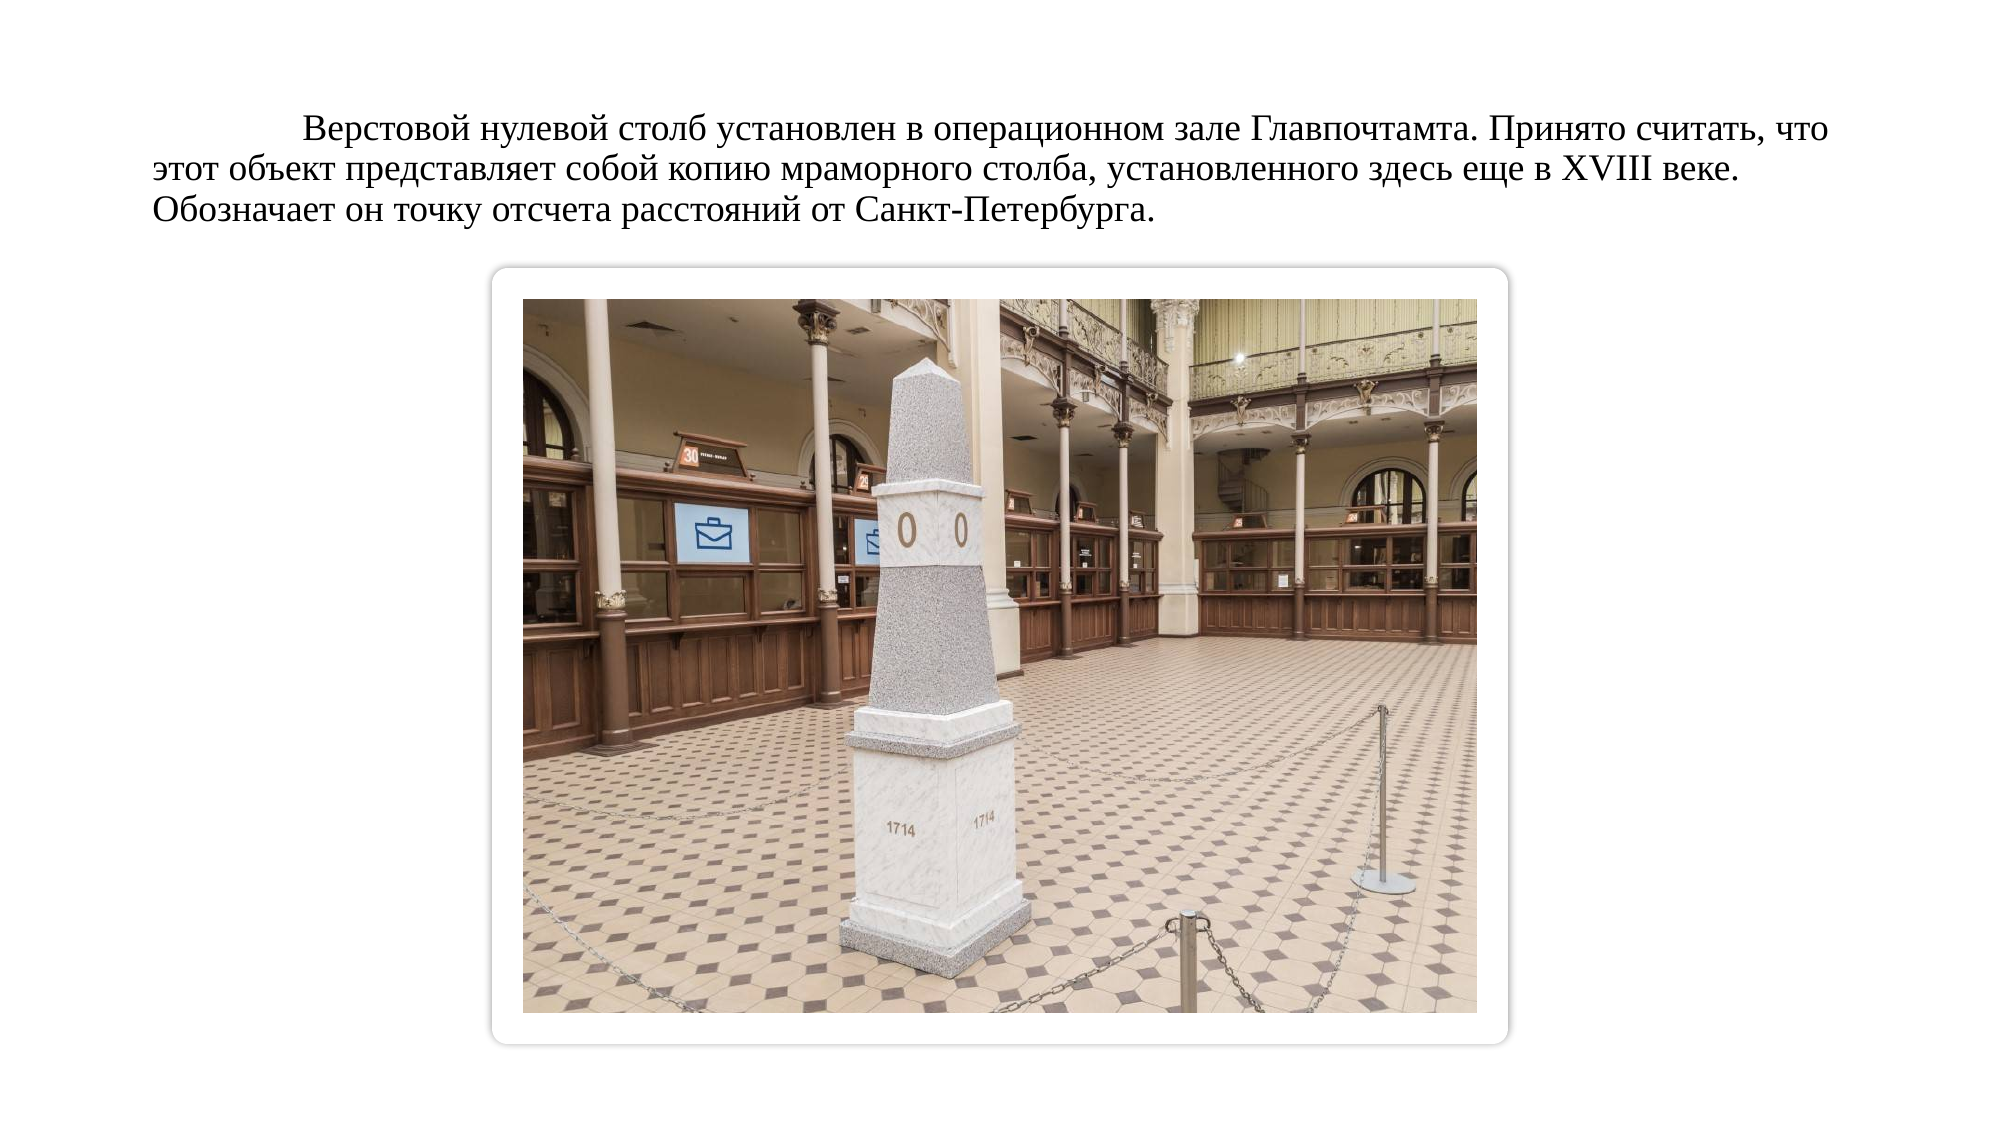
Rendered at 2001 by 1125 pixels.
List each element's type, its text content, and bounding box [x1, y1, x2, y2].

title Верстовой нулевой столб установлен в операционном зале Главпочтамта. Принято считать, что этот объект представляет собой копию мраморного столба, установленного здесь еще в XVIII веке. Обозначает он точку отсчета расстояний от Санкт-Петербурга. [137, 59, 1863, 278]
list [523, 299, 1477, 1014]
